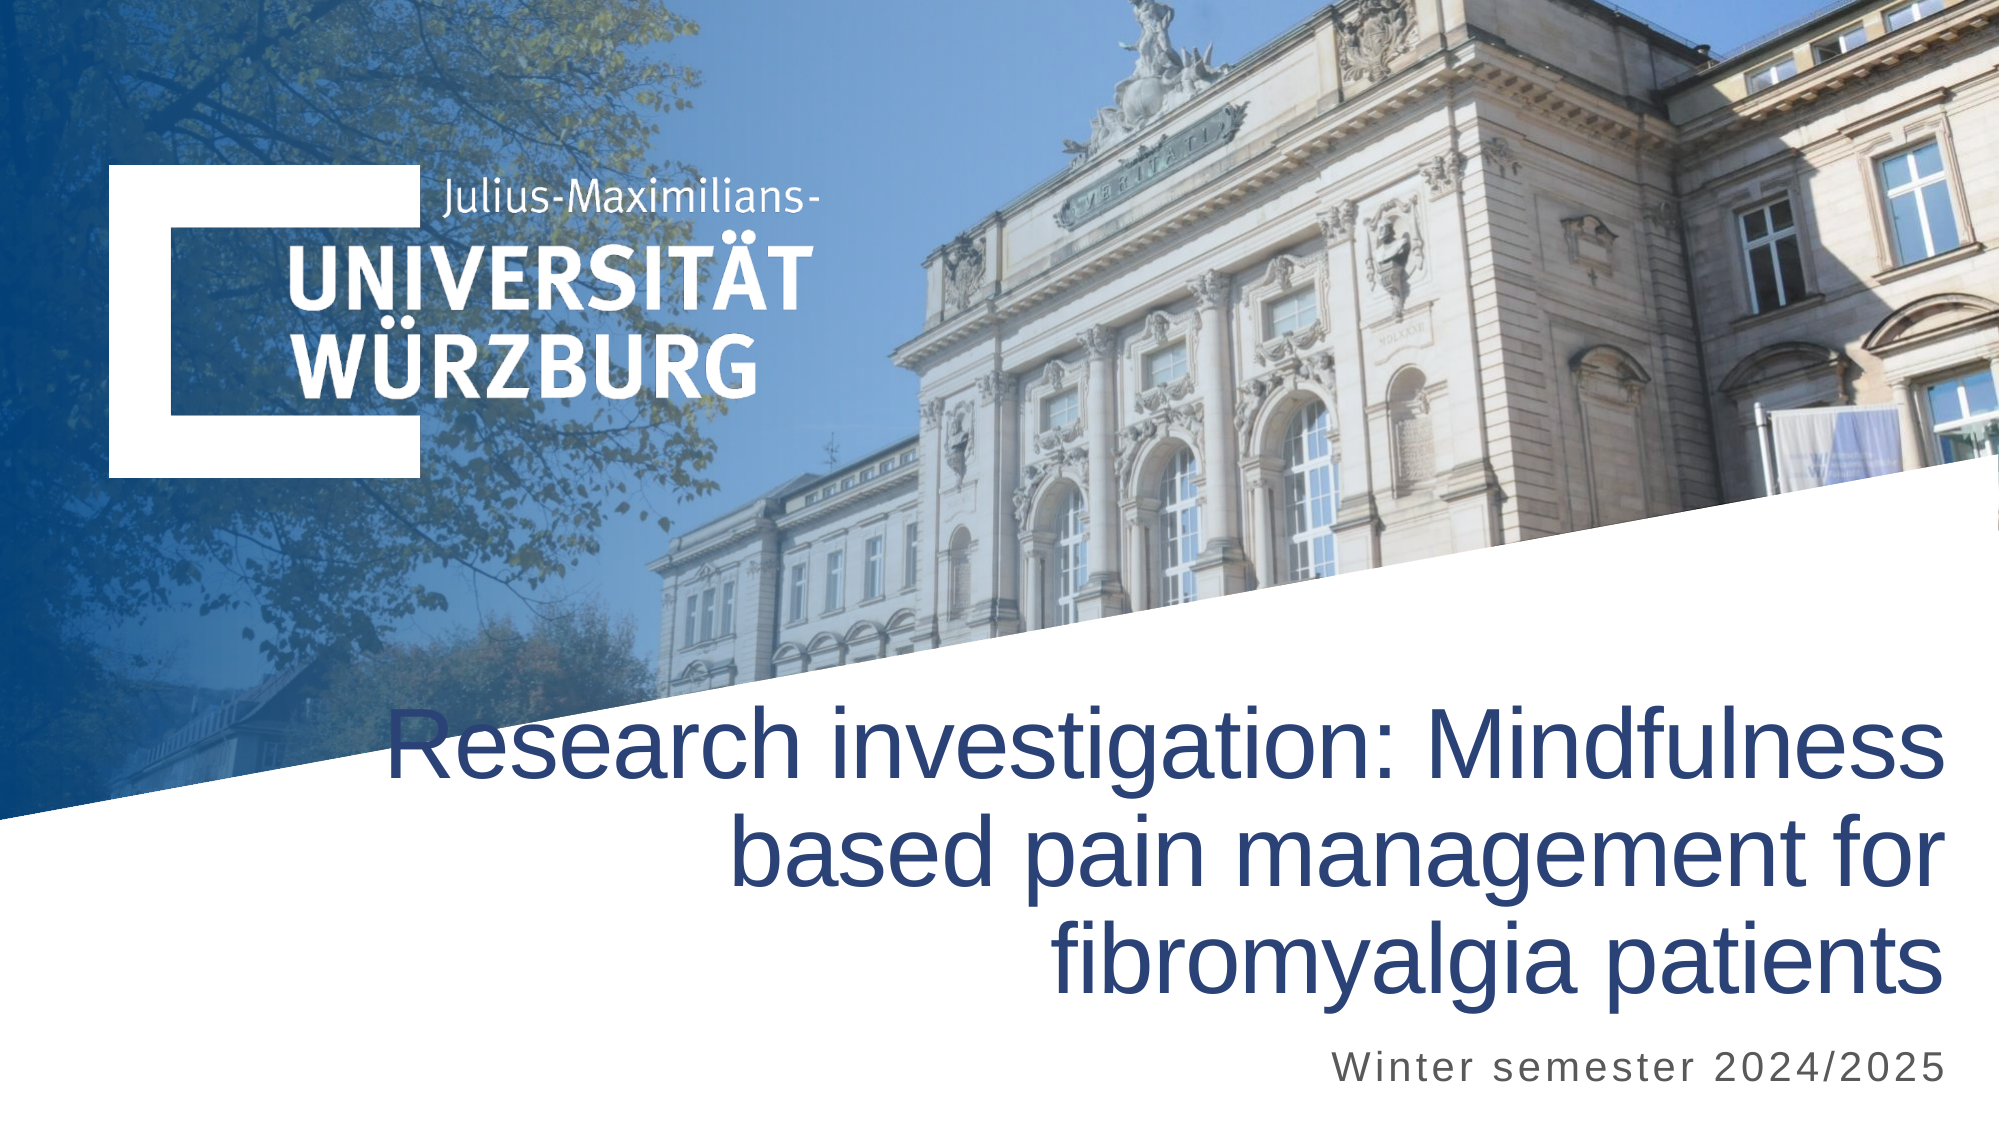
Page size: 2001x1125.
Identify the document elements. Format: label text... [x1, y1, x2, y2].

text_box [0, 0, 2000, 829]
subtitle Winter semester 2024/2025 [310, 1032, 1961, 1125]
title Research investigation: Mindfulness based pain management for fibromyalgia patients [168, 829, 1961, 1024]
